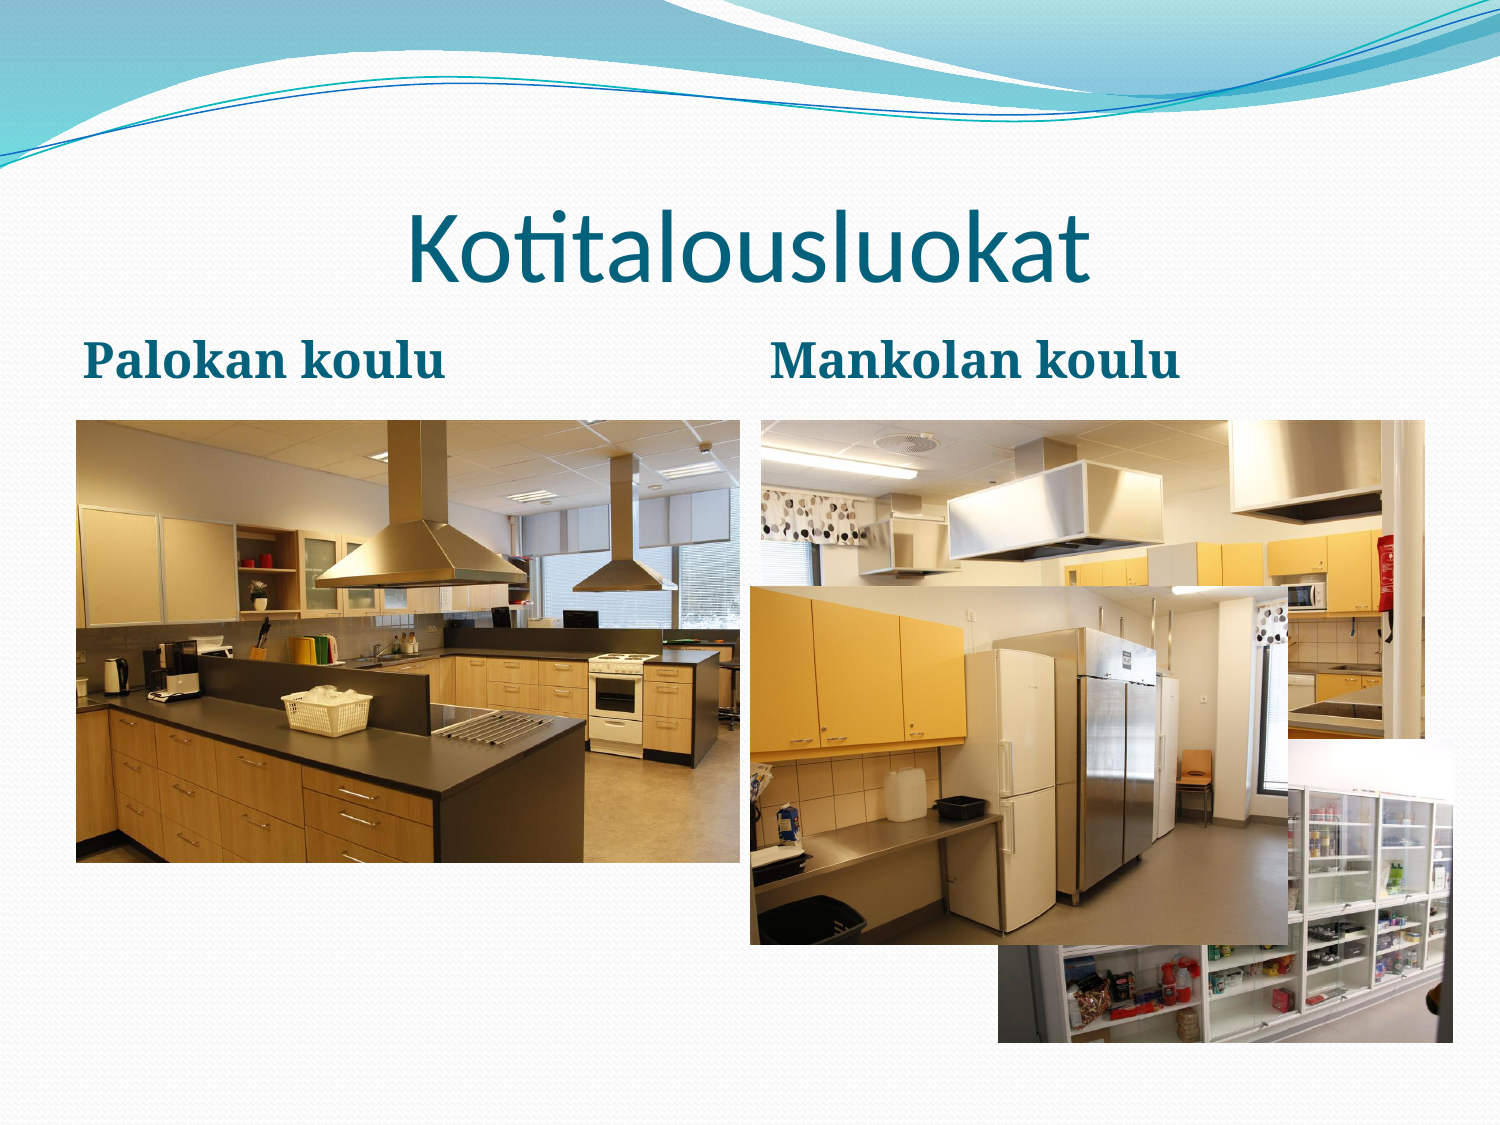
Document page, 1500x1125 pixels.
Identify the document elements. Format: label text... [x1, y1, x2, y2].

title Kotitalousluokat [75, 115, 1425, 303]
list Mankolan koulu [761, 305, 1425, 413]
list Palokan koulu [75, 304, 738, 413]
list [761, 420, 1426, 738]
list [76, 420, 740, 863]
picture [749, 585, 1288, 945]
picture [997, 739, 1453, 1044]
